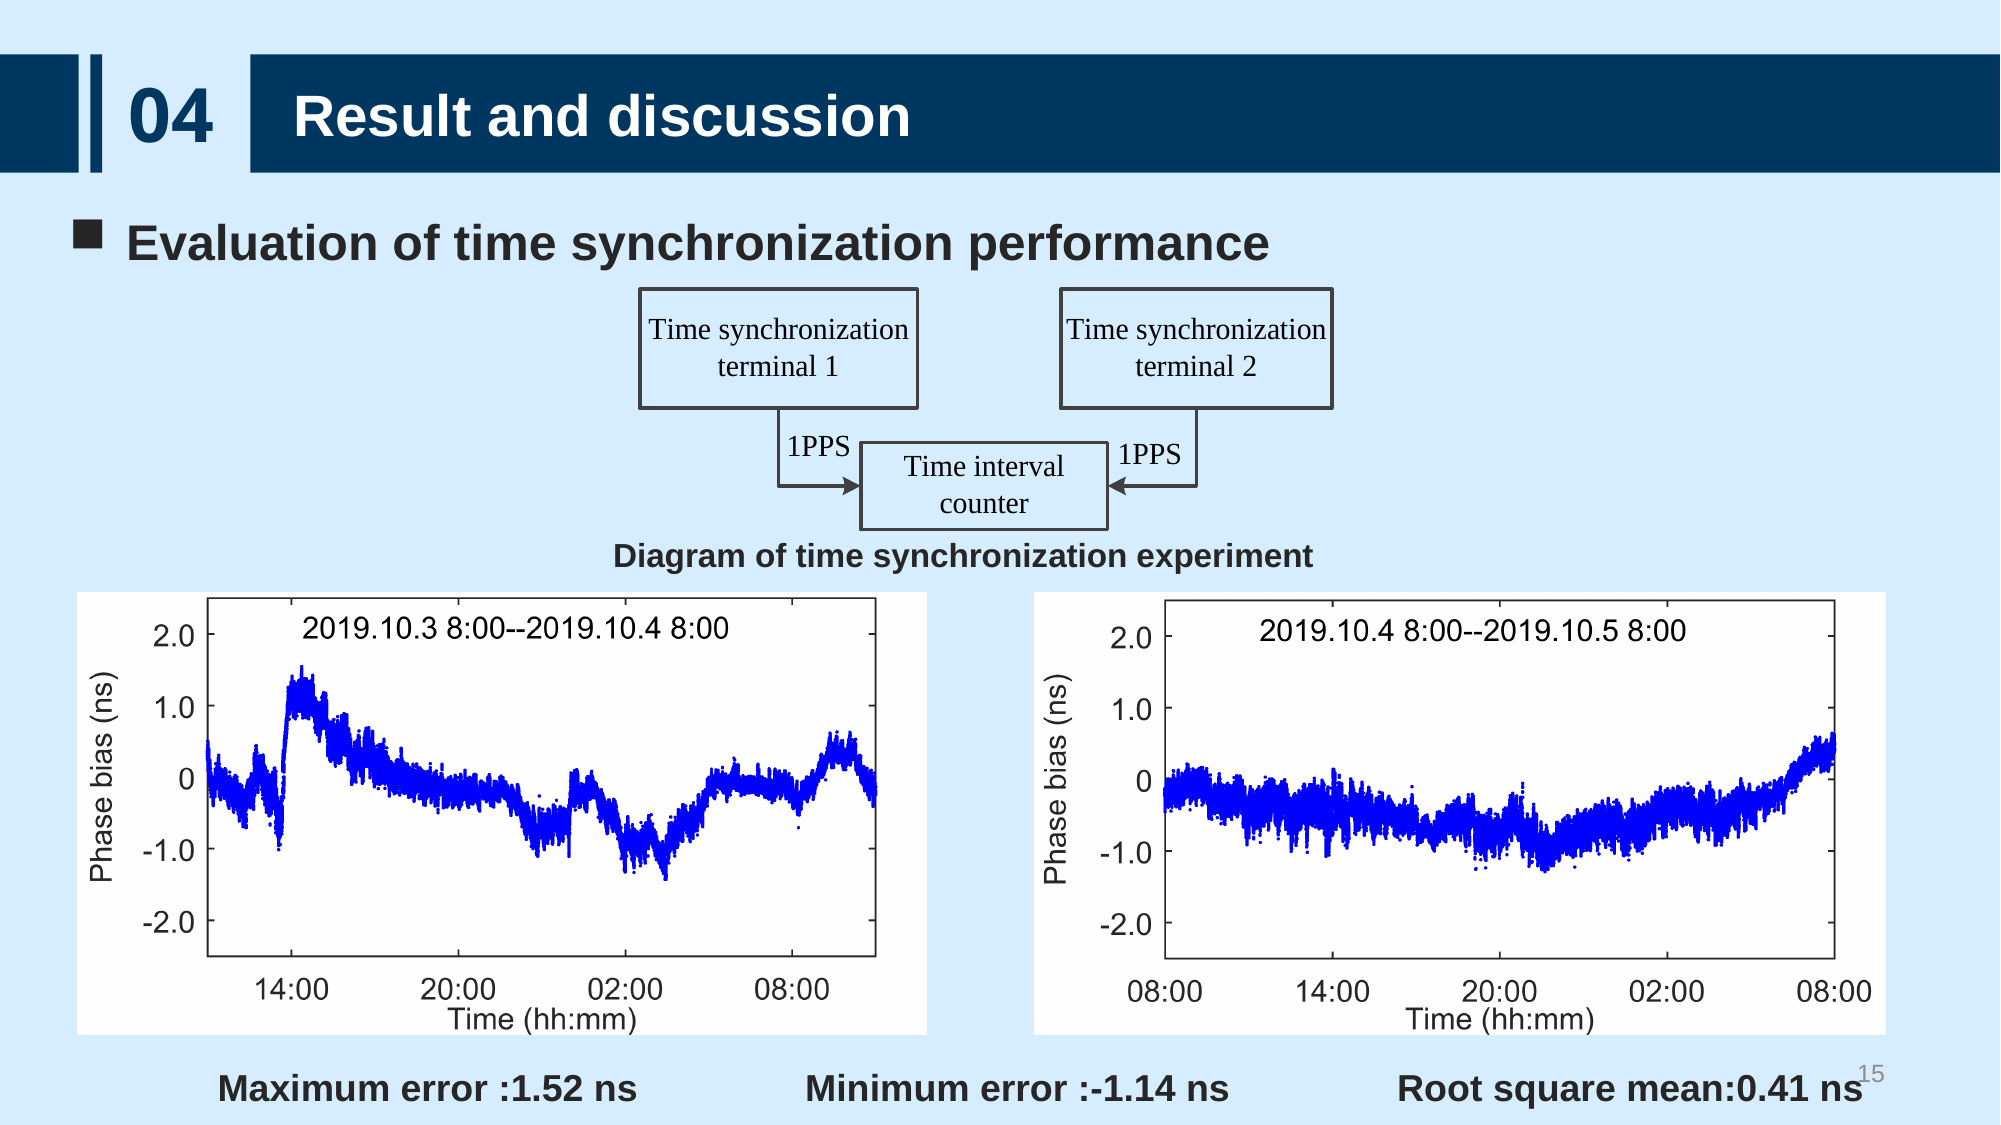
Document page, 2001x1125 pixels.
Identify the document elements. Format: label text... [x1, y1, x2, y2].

picture [77, 591, 927, 1036]
text_box Maximum error :1.52 ns Minimum error :-1.14 ns Root square mean:0.41 ns [202, 1043, 1898, 1117]
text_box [633, 282, 1342, 540]
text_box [0, 54, 2000, 173]
text_box Evaluation of time synchronization performance [55, 184, 1910, 278]
text_box Diagram of time synchronization experiment [598, 527, 1367, 582]
picture [1034, 591, 1887, 1036]
